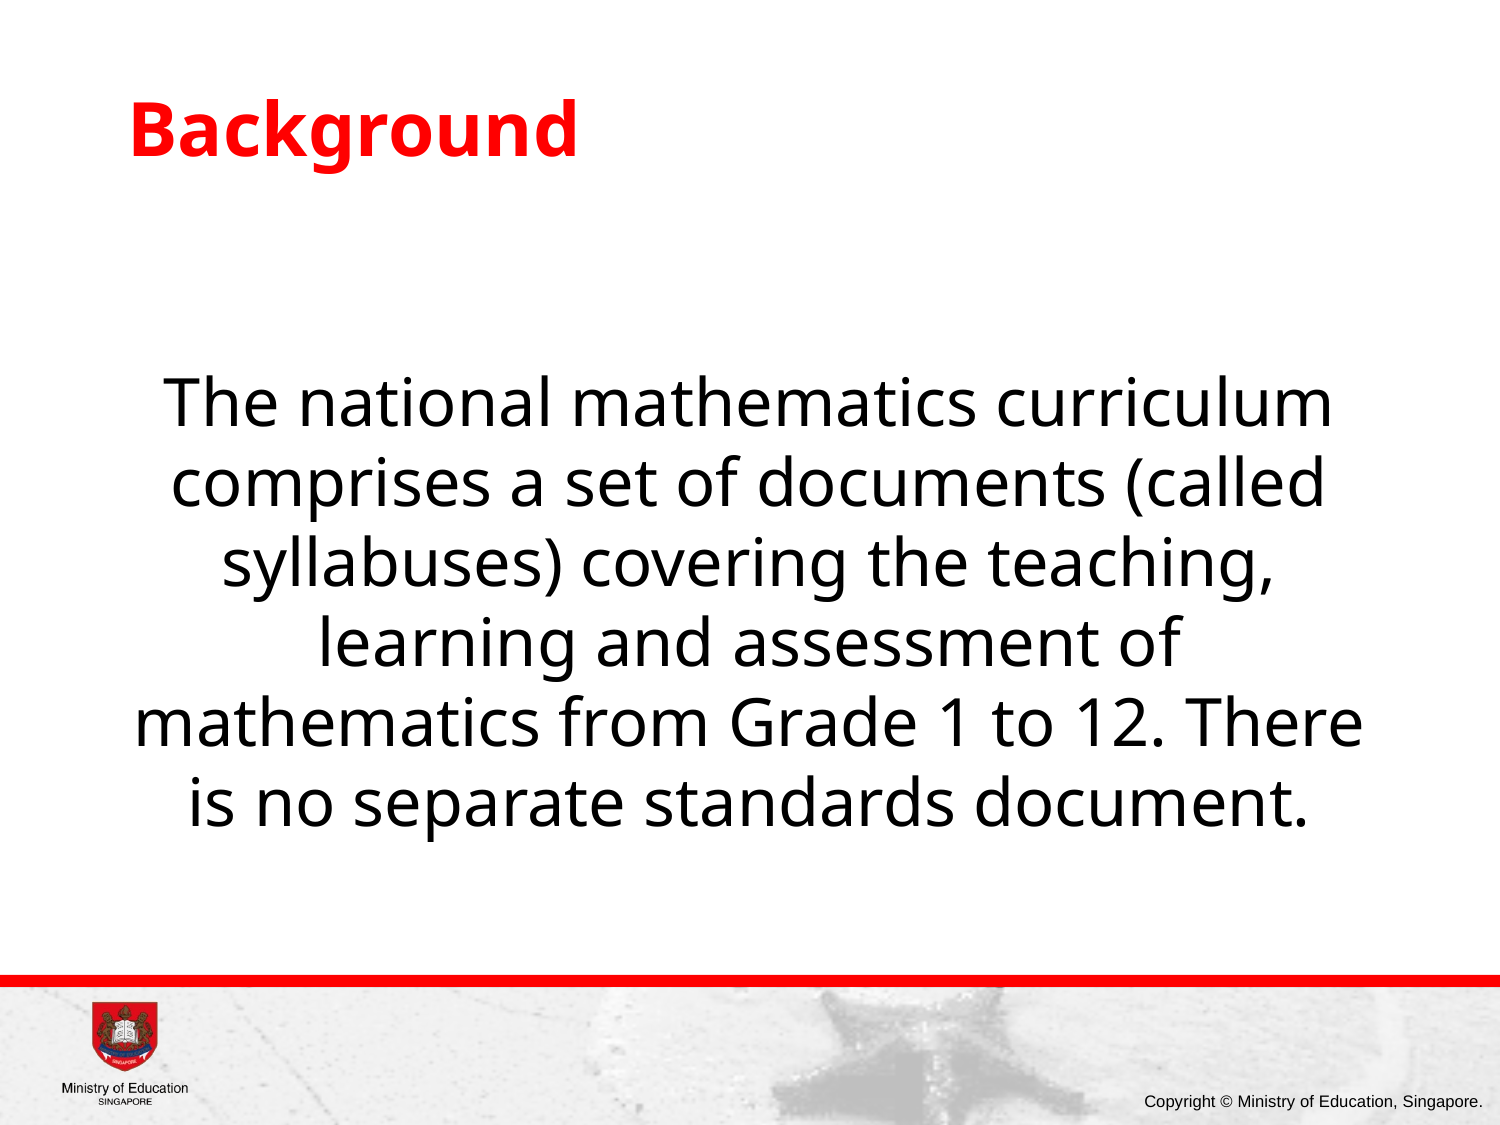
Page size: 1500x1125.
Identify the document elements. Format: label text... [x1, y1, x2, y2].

picture [62, 1001, 188, 1105]
title Background [112, 32, 1388, 221]
list The national mathematics curriculum comprises a set of documents (called syllabuses) covering the teaching, learning and assessment of mathematics from Grade 1 to 12. There is no separate standards document. [112, 262, 1388, 938]
